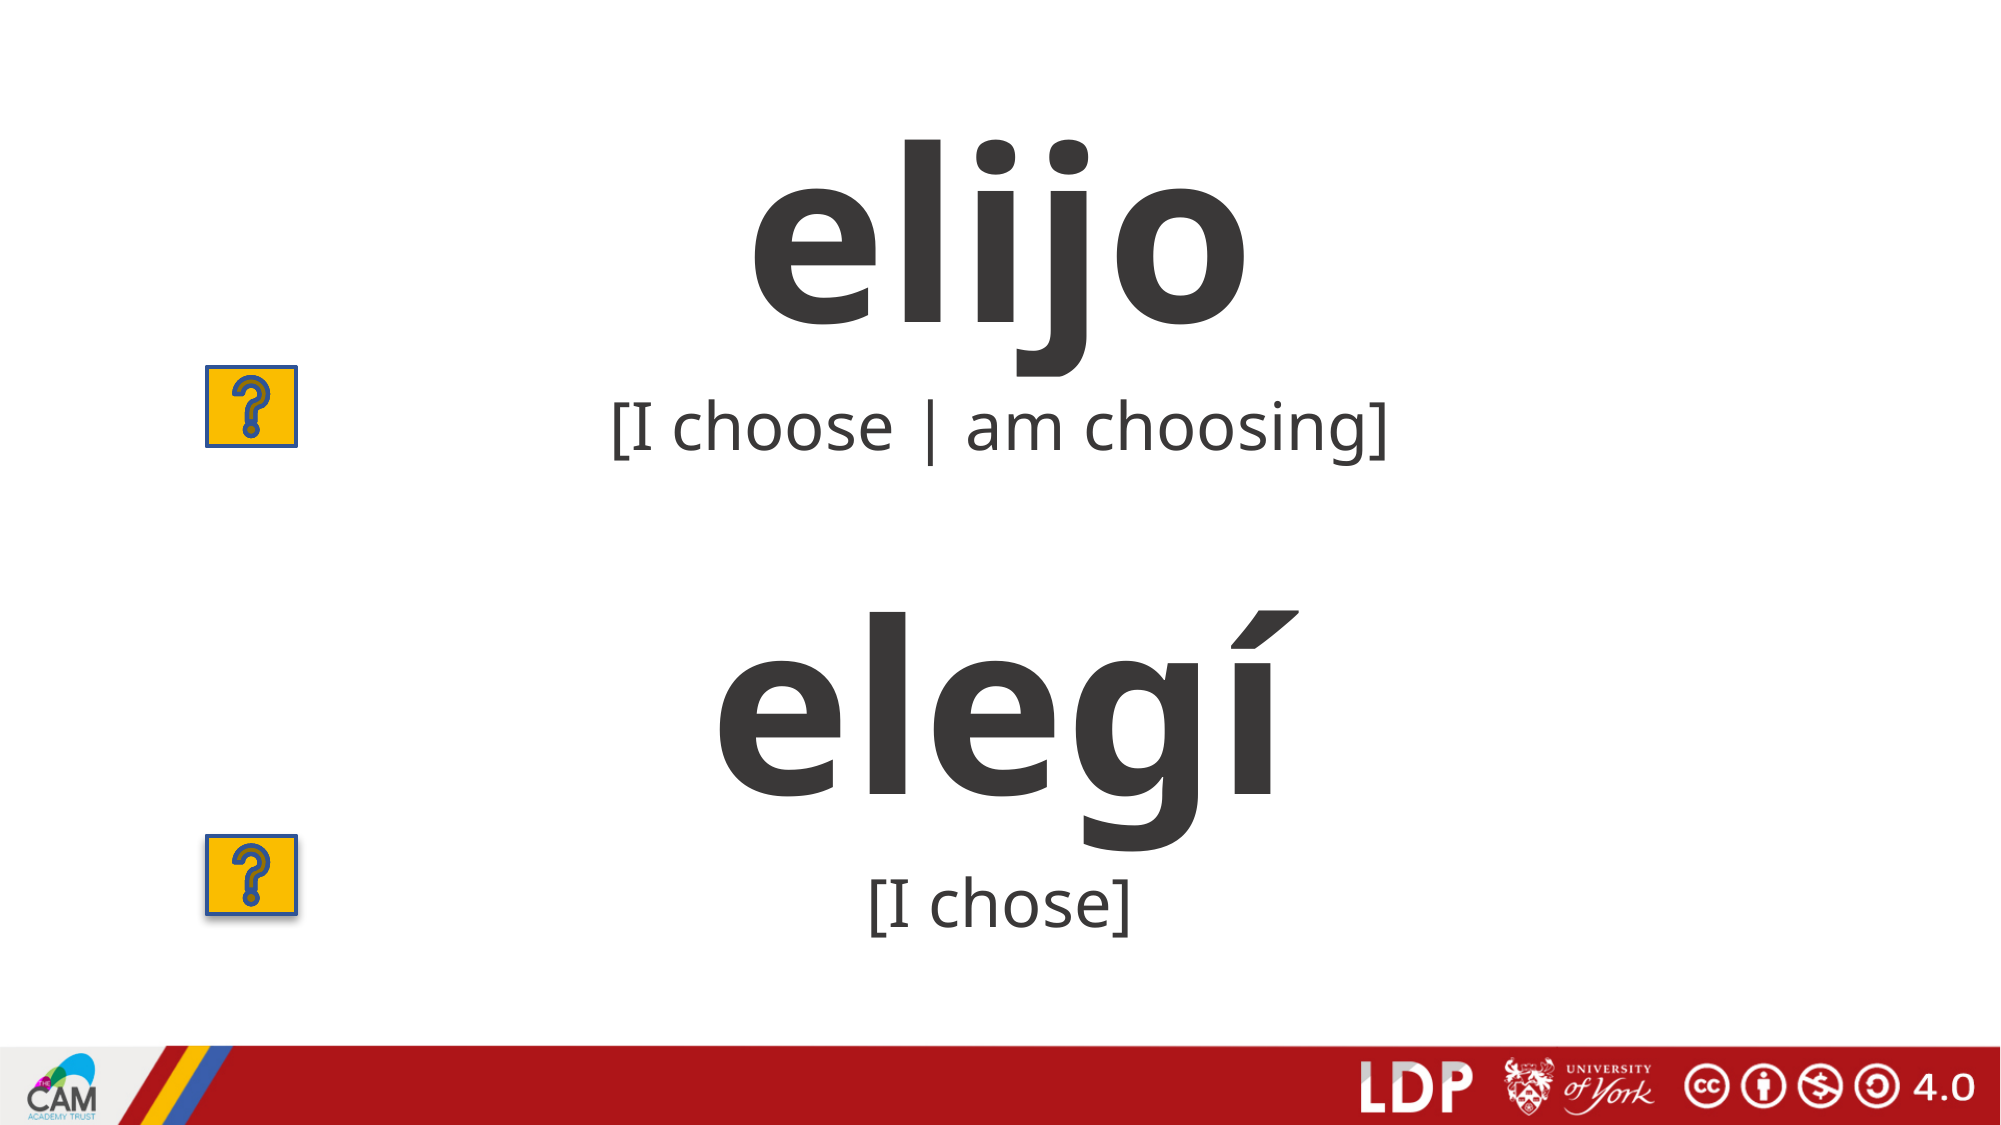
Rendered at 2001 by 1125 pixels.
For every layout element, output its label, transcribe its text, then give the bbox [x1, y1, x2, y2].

text_box [206, 853, 296, 915]
title elijo [0, 135, 2000, 354]
text_box [I chose] [330, 852, 1671, 949]
text_box [206, 367, 296, 446]
text_box [I choose | am choosing] [330, 376, 1671, 473]
picture [0, 0, 2001, 1125]
text_box elegí [0, 547, 2000, 853]
